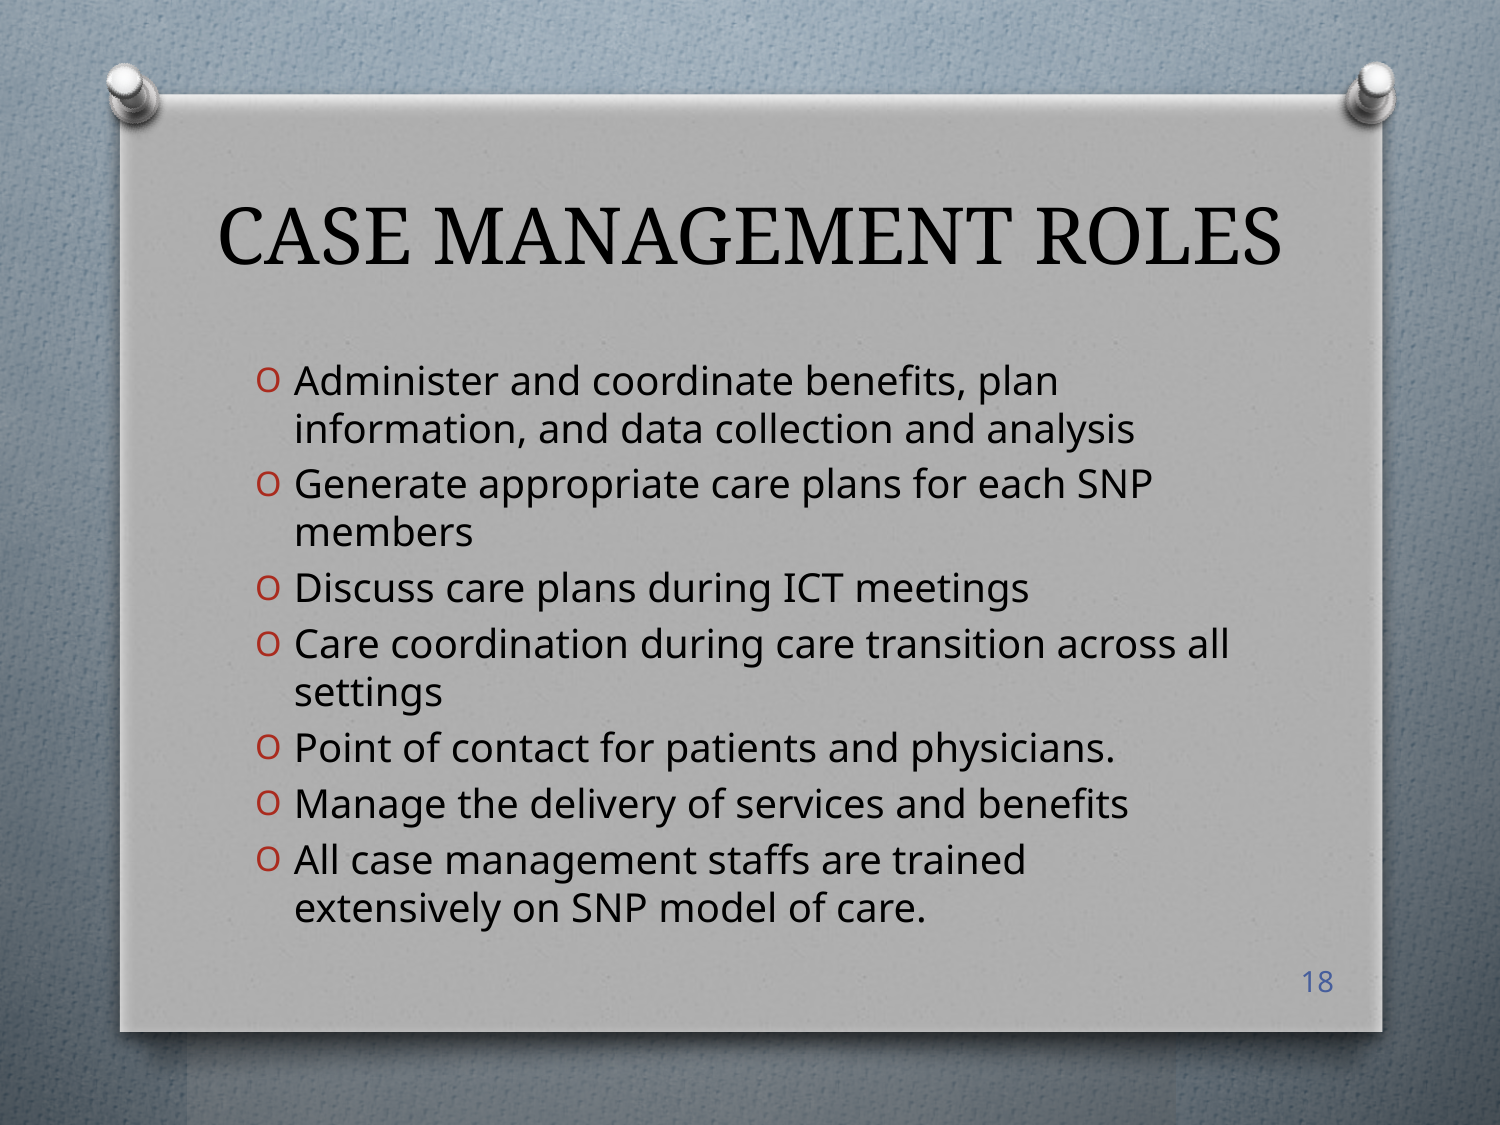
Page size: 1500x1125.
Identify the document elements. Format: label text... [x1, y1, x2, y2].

list Administer and coordinate benefits, plan information, and data collection and analysis Generate appropriate care plans for each SNP members Discuss care plans during ICT meetings Care coordination during care transition across all settings Point of contact for patients and physicians. Manage the delivery of services and benefits All case management staffs are trained extensively on SNP model of care. [240, 347, 1257, 939]
picture [1317, 35, 1439, 156]
slide_number 18 [1258, 952, 1350, 1013]
title CASE MANAGEMENT ROLES [179, 134, 1323, 332]
picture [75, 29, 198, 153]
